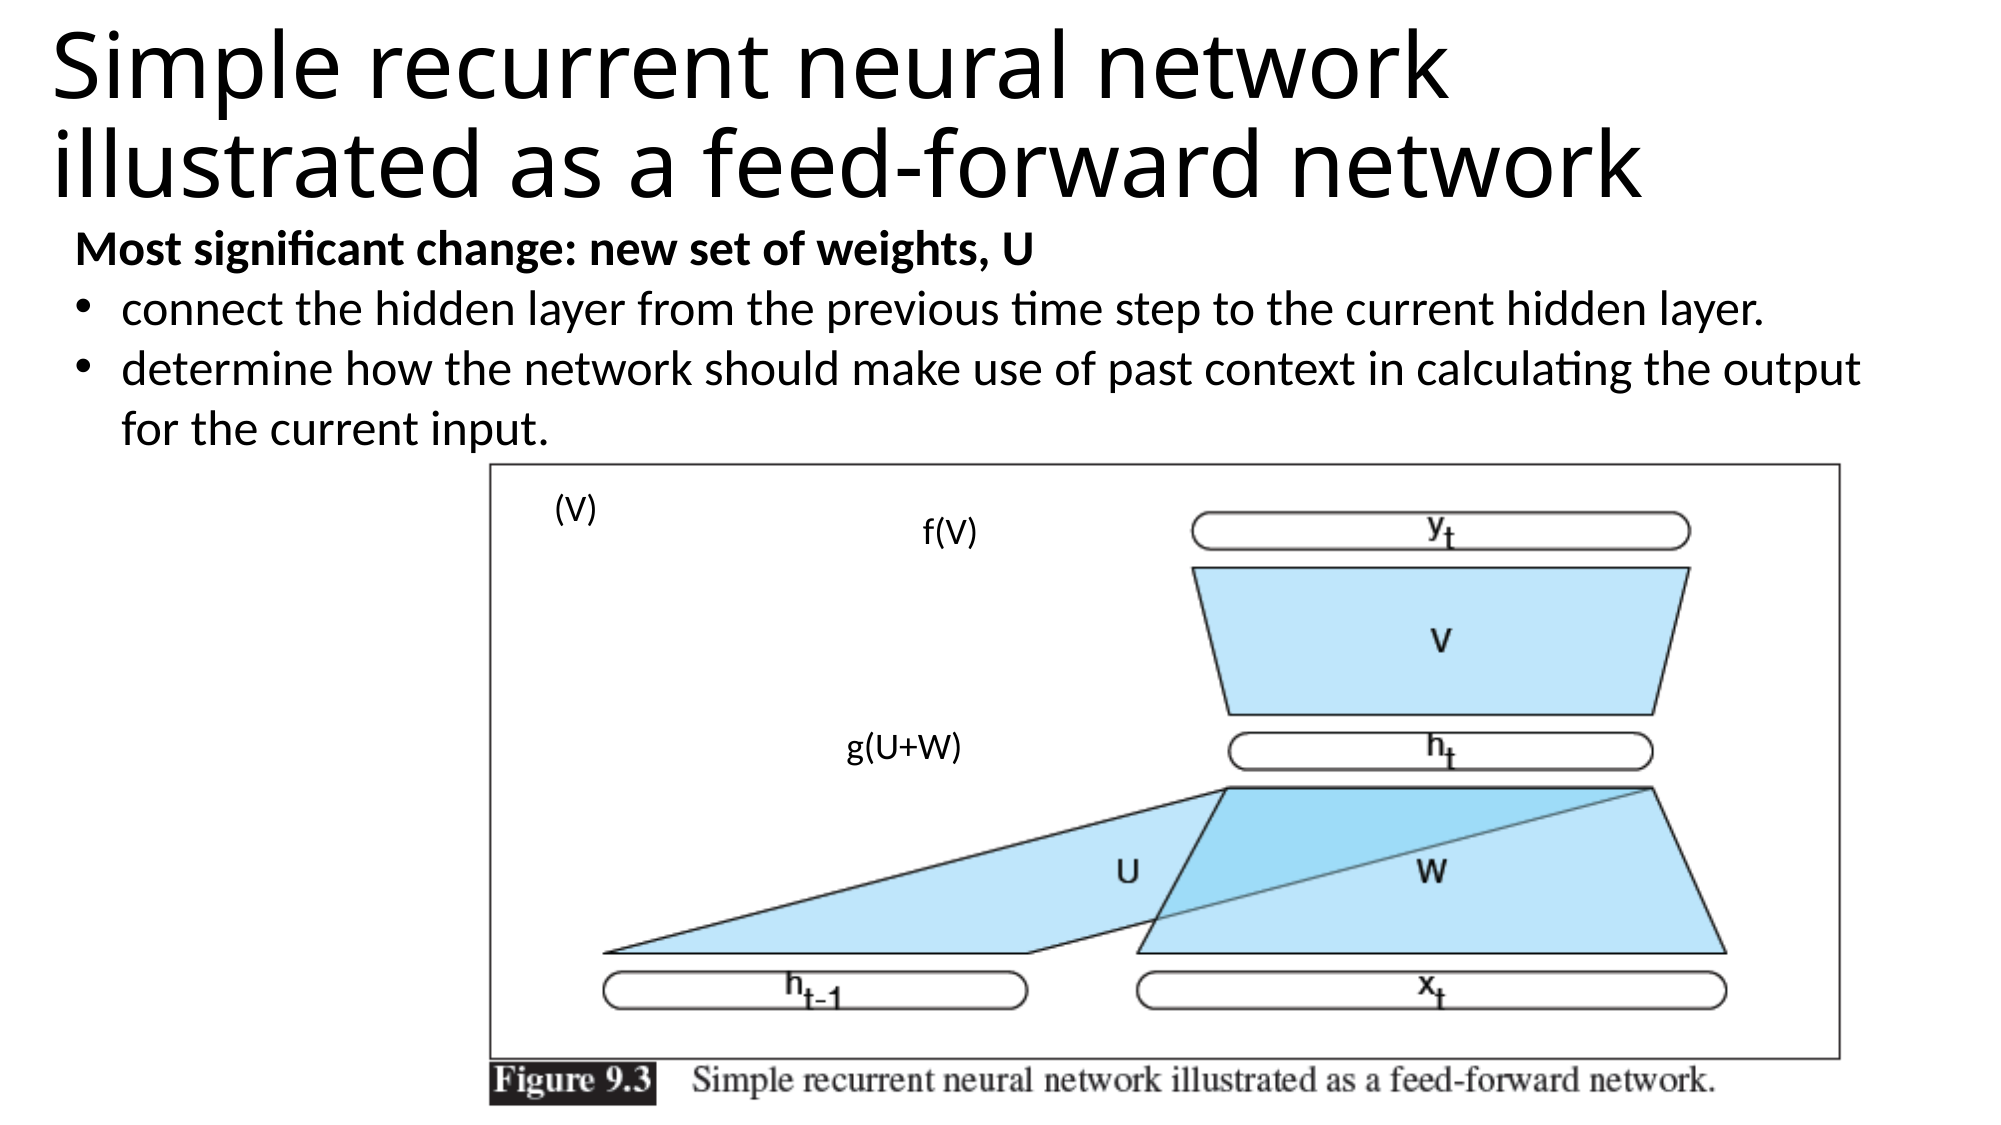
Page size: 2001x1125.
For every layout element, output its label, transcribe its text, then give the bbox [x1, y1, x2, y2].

text_box Most significant change: new set of weights, U connect the hidden layer from the previous time step to the current hidden layer. determine how the network should make use of past context in calculating the output for the current input. [59, 208, 1893, 508]
picture [446, 438, 1877, 1116]
title Simple recurrent neural network illustrated as a feed-forward network [36, 9, 1762, 227]
